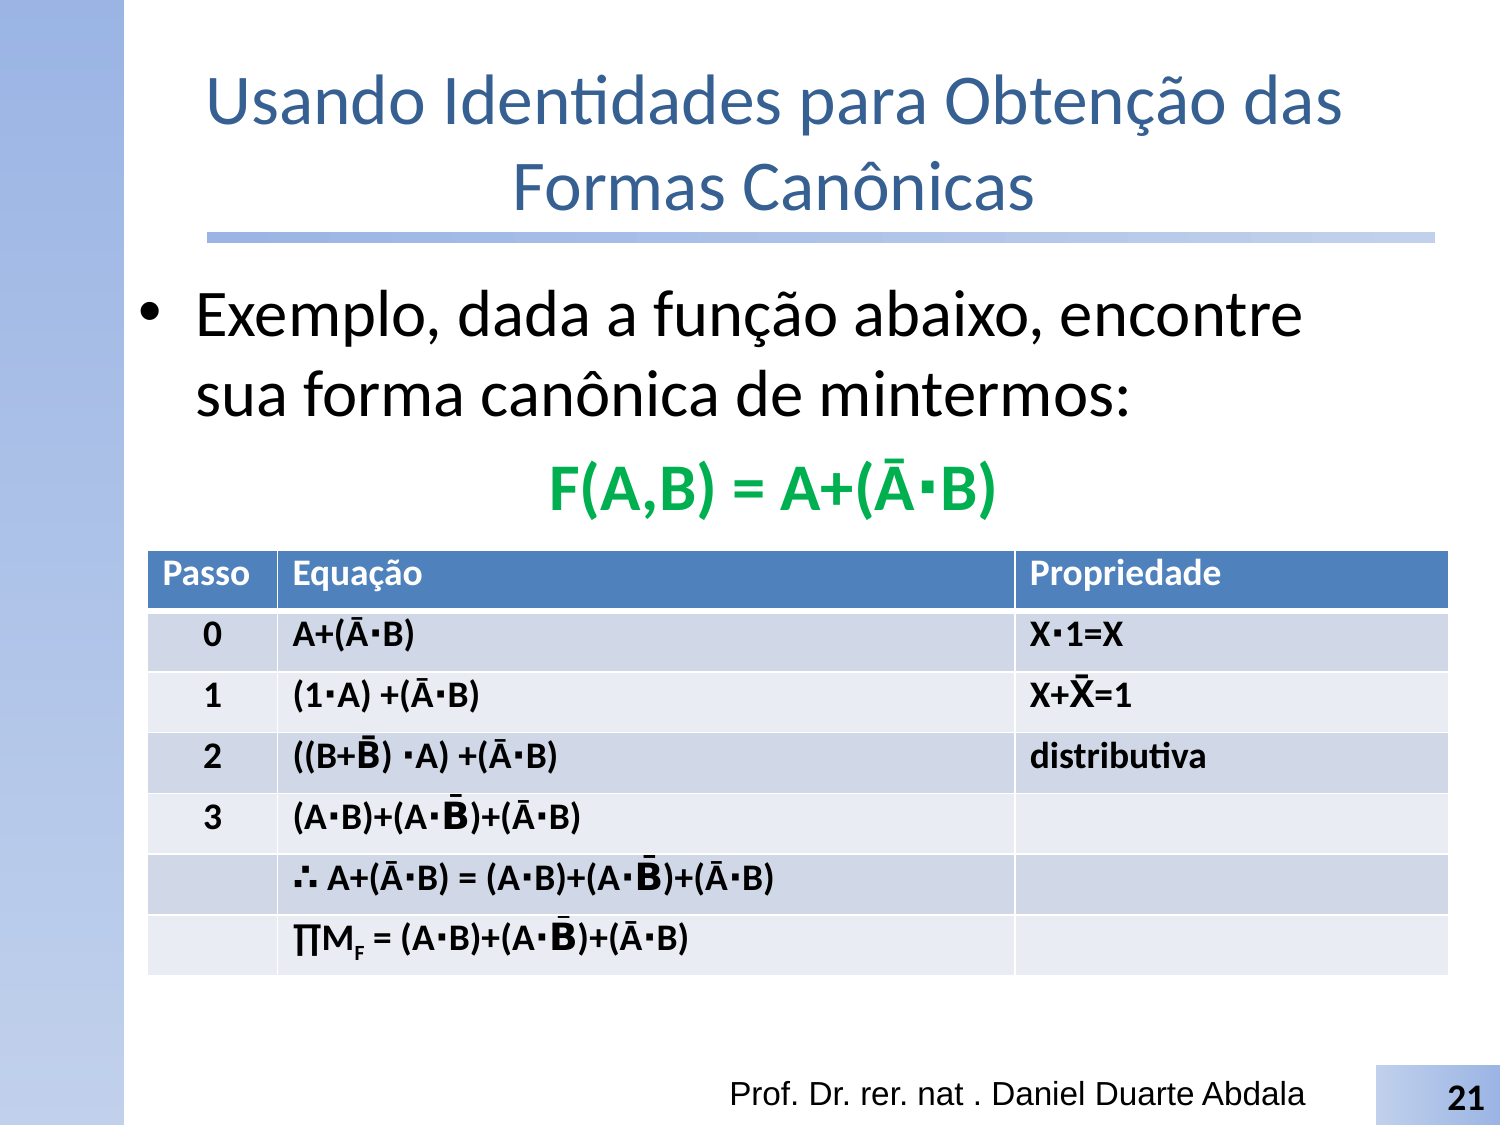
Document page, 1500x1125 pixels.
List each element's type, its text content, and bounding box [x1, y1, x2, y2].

table_cell (1⋅A) +(Ā⋅B) [278, 673, 1014, 732]
table_cell [1016, 794, 1448, 853]
table_cell X⋅1=X [1016, 614, 1448, 671]
table_cell ∏MF = (A⋅B)+(A⋅B̄)+(Ā⋅B) [278, 916, 1014, 975]
table_cell distributiva [1016, 733, 1448, 793]
table_cell ∴ A+(Ā⋅B) = (A⋅B)+(A⋅B̄)+(Ā⋅B) [278, 855, 1014, 914]
table_header Passo [148, 551, 277, 608]
table_cell [1016, 855, 1448, 914]
table_cell ((B+B̄) ⋅A) +(Ā⋅B) [278, 733, 1014, 793]
table_cell [148, 855, 277, 914]
table_cell 1 [148, 673, 277, 732]
title Usando Identidades para Obtenção das Formas Canônicas [123, 45, 1425, 233]
table_header Equação [278, 551, 1014, 608]
table_cell A+(Ā⋅B) [278, 614, 1014, 671]
table_cell (A⋅B)+(A⋅B̄)+(Ā⋅B) [278, 794, 1014, 853]
list Exemplo, dada a função abaixo, encontre sua forma canônica de mintermos: F(A,B) = A+(Ā⋅B) [123, 262, 1425, 1005]
table_cell X+X̄=1 [1016, 673, 1448, 732]
table_cell 3 [148, 794, 277, 853]
table_cell [1016, 916, 1448, 975]
footer Prof. Dr. rer. nat . Daniel Duarte Abdala [714, 1065, 1344, 1125]
table_cell [148, 916, 277, 975]
table_header Propriedade [1016, 551, 1448, 608]
slide_number 21 [1376, 1065, 1500, 1125]
table_cell 2 [148, 733, 277, 793]
table_cell 0 [148, 614, 277, 671]
